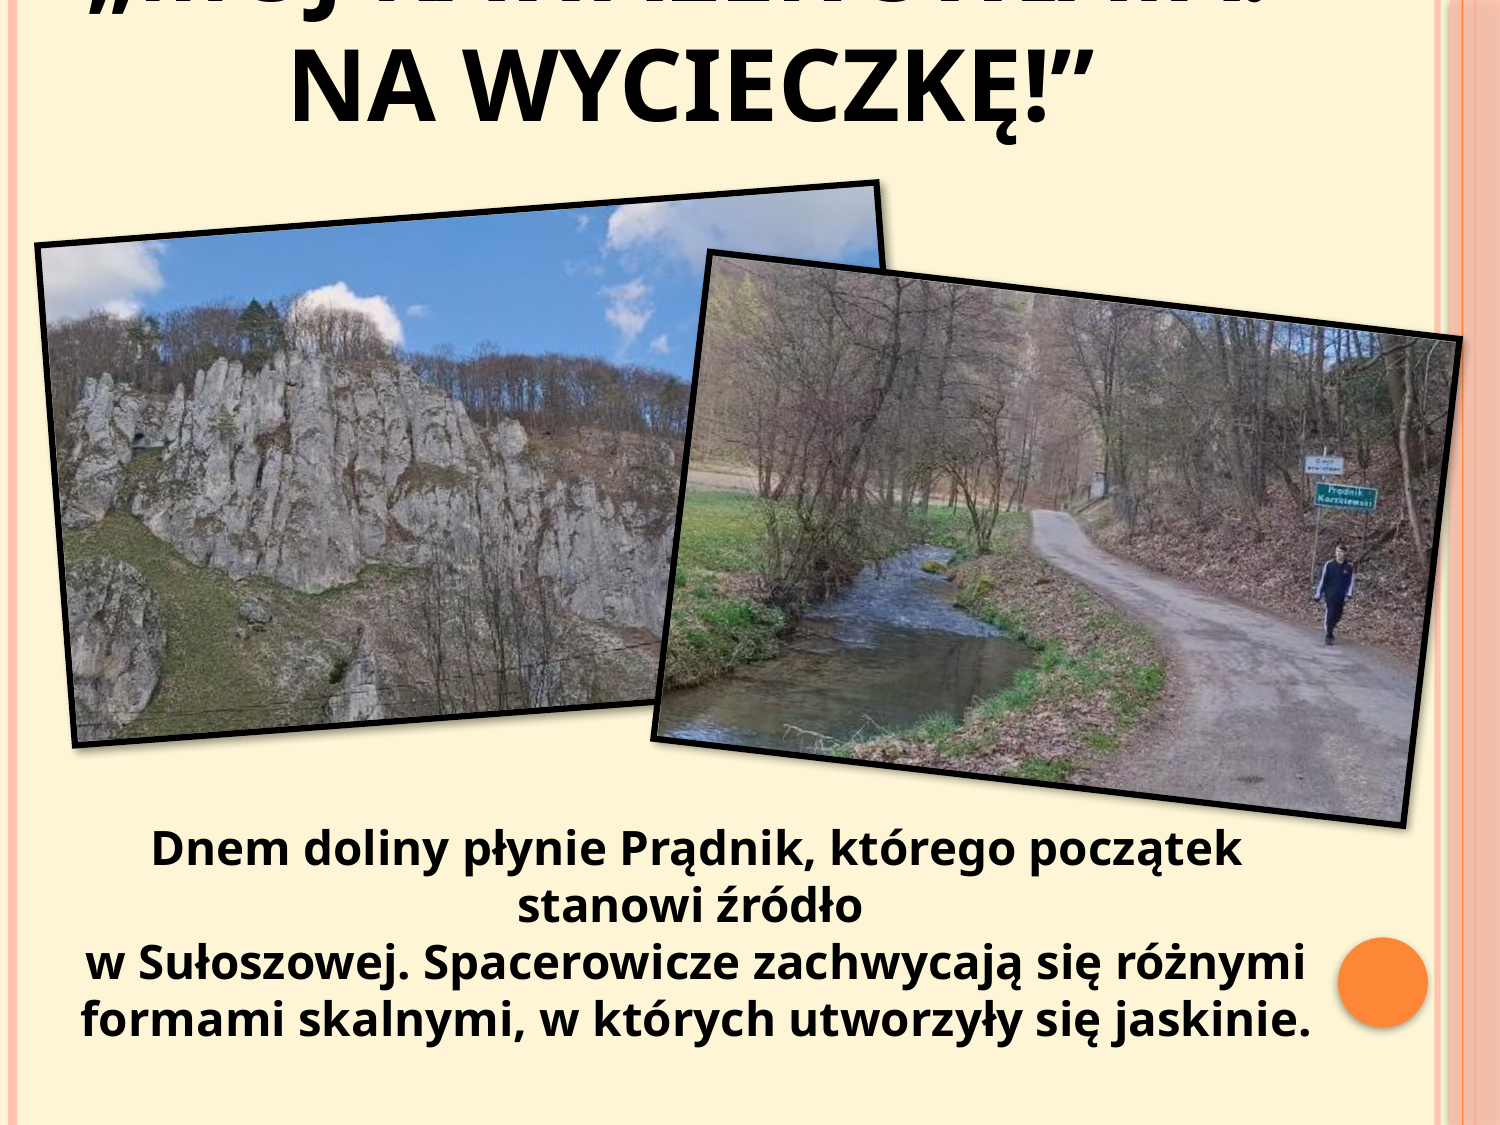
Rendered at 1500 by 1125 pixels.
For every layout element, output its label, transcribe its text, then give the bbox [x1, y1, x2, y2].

title „Mój Kawałek Świata. Na Wycieczkę!” [41, 45, 1341, 149]
picture [42, 187, 1455, 822]
list Dnem doliny płynie Prądnik, którego początek stanowi źródło w Sułoszowej. Spacerowicze zachwycają się różnymi formami skalnymi, w których utworzyły się jaskinie. [53, 810, 1341, 1071]
